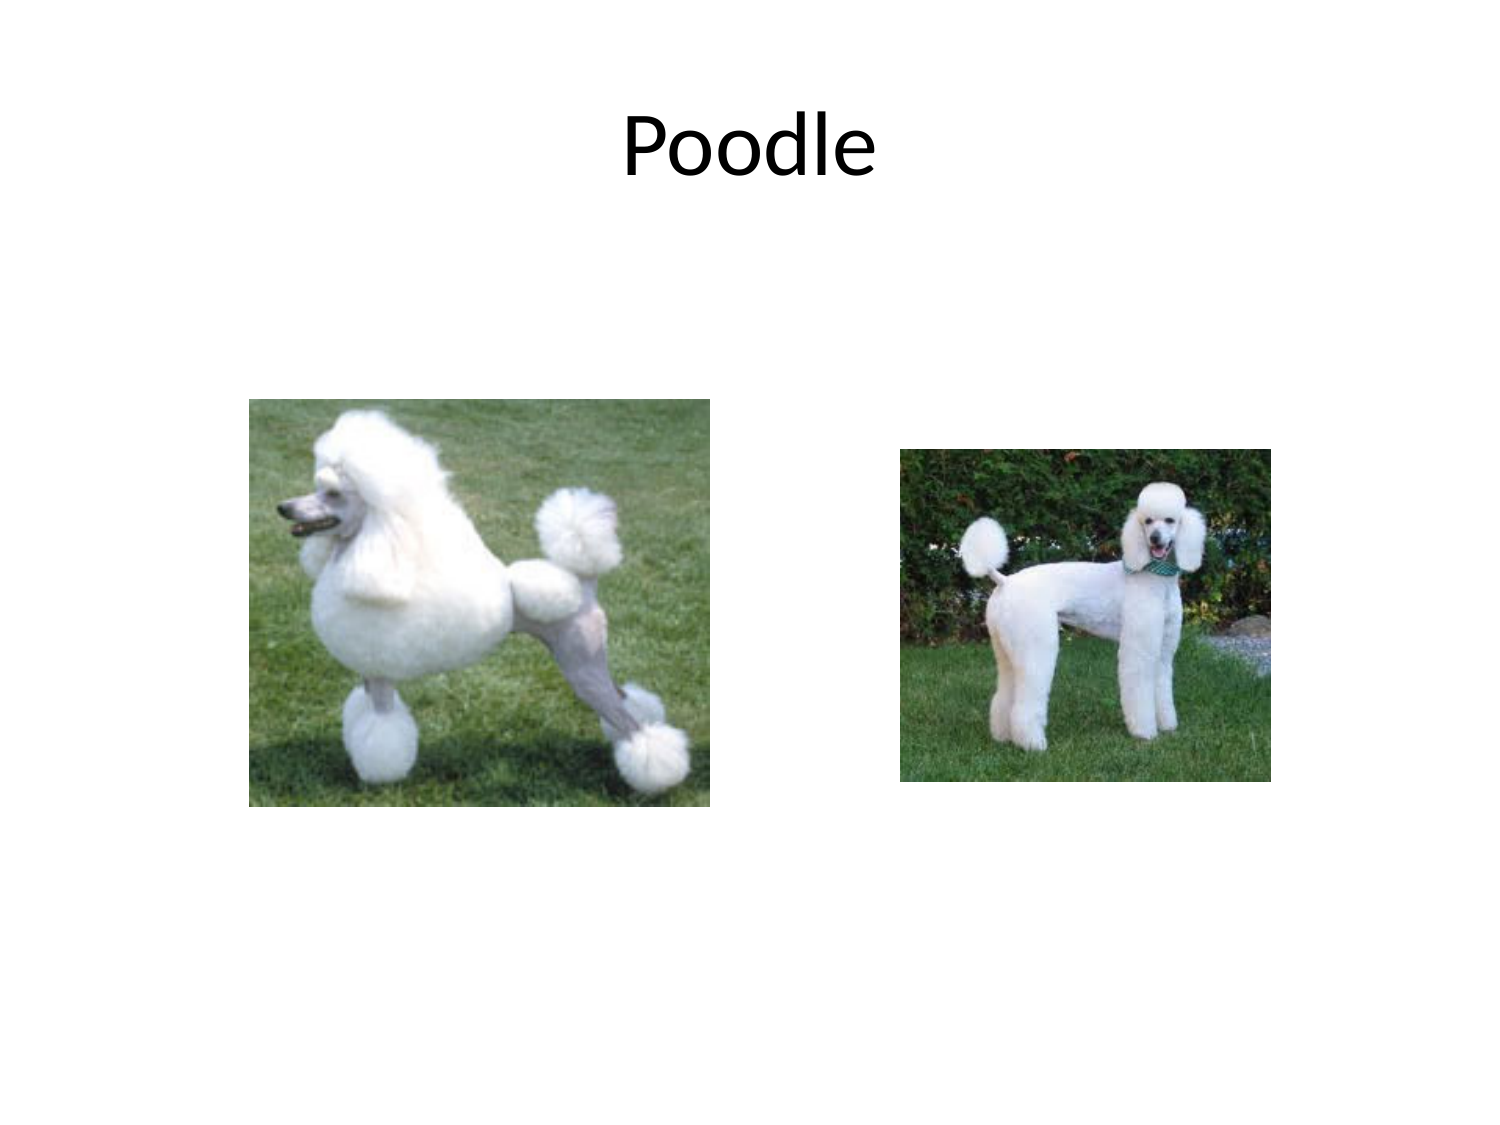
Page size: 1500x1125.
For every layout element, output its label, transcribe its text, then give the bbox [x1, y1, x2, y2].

picture [899, 449, 1271, 782]
title Poodle [75, 45, 1425, 233]
picture [249, 399, 710, 807]
